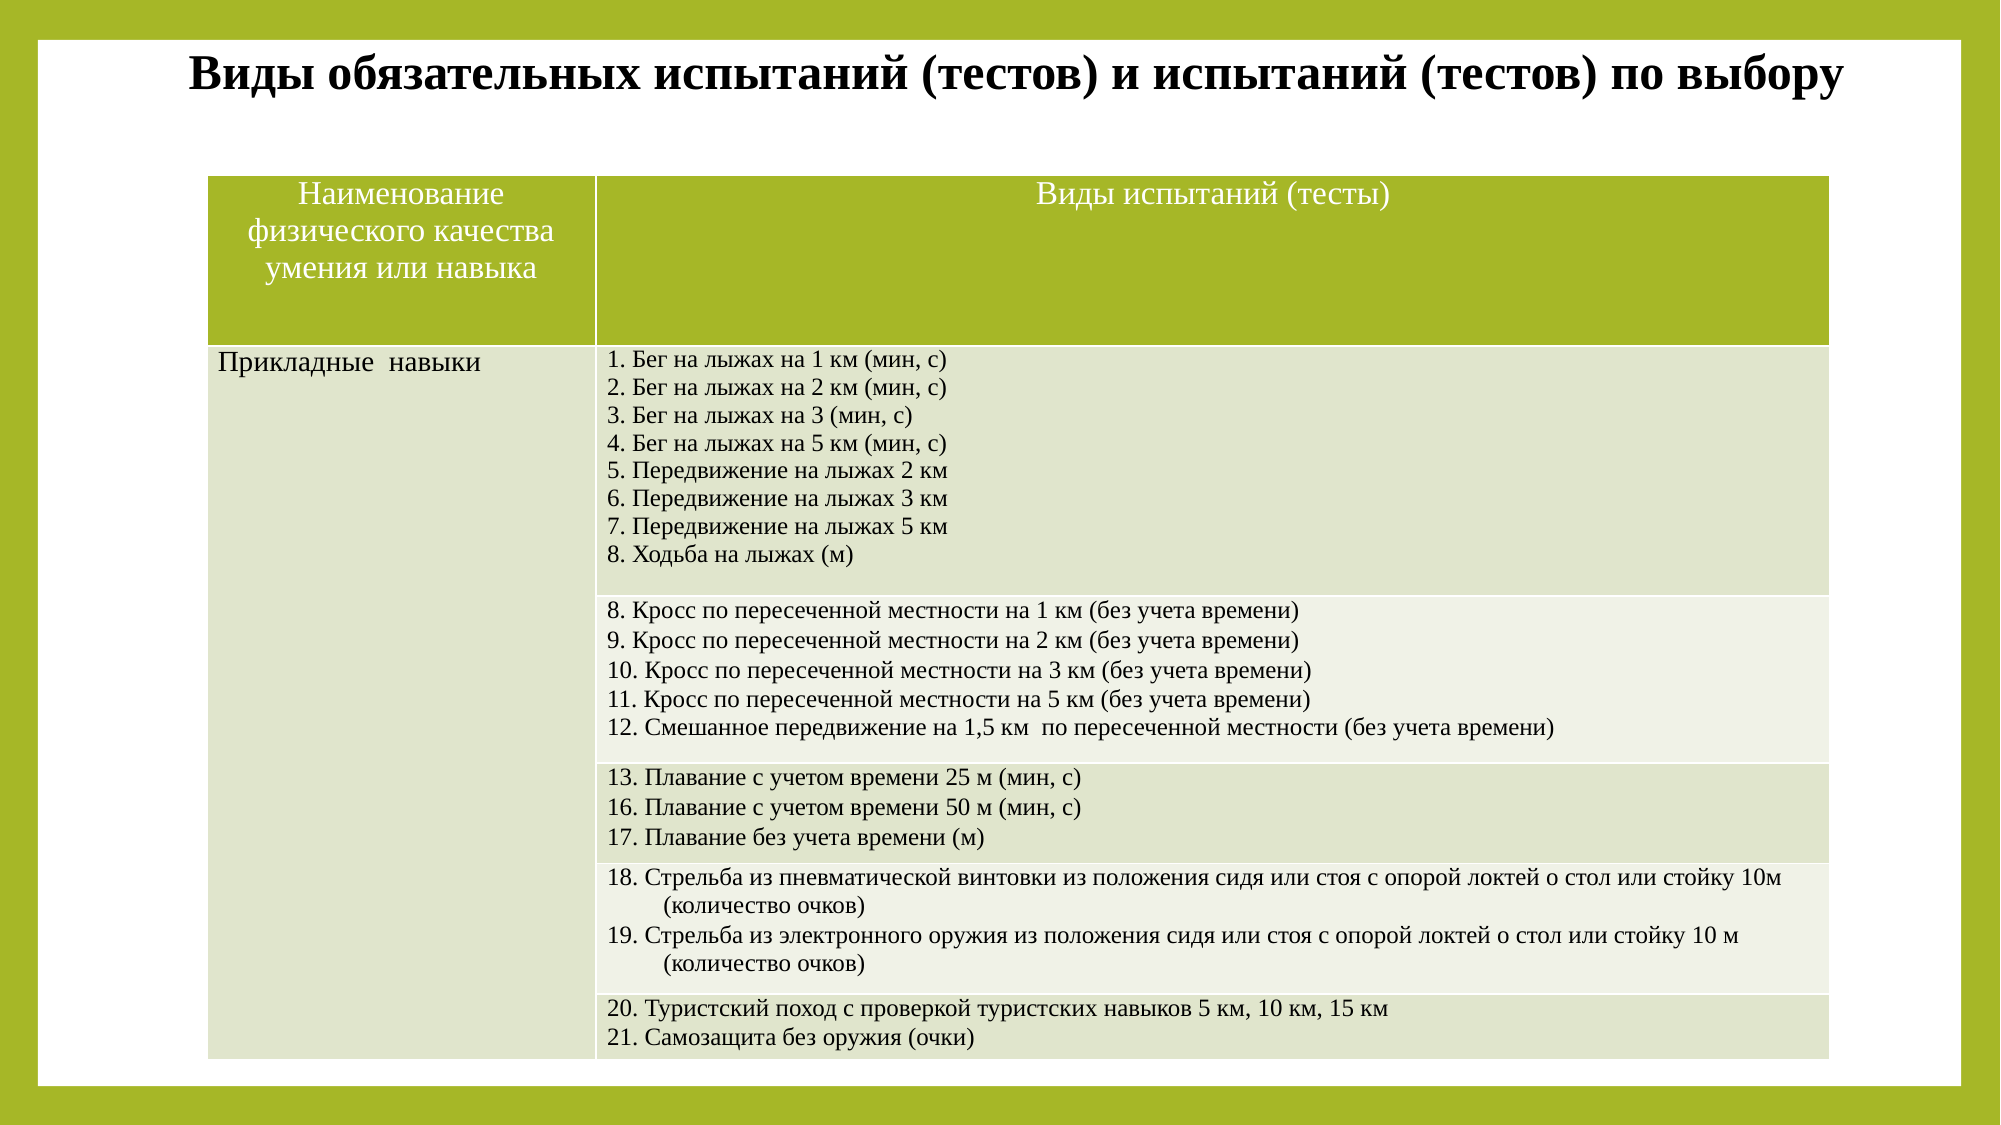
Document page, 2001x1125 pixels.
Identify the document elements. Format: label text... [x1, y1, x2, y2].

text_box Виды обязательных испытаний (тестов) и испытаний (тестов) по выбору [78, 32, 1955, 108]
table_cell 20. Туристский поход с проверкой туристских навыков 5 км, 10 км, 15 км 21. Самозащита без оружия (очки) [597, 995, 1829, 1059]
table_cell 13. Плавание с учетом времени 25 м (мин, с) 16. Плавание с учетом времени 50 м (мин, с) 17. Плавание без учета времени (м) [597, 764, 1829, 863]
table_cell 18. Стрельба из пневматической винтовки из положения сидя или стоя с опорой локтей о стол или стойку 10м (количество очков) 19. Стрельба из электронного оружия из положения сидя или стоя с опорой локтей о стол или стойку 10 м (количество очков) [597, 864, 1829, 993]
table_cell Прикладные навыки [208, 347, 595, 1059]
table_header Виды испытаний (тесты) [597, 176, 1829, 345]
table_cell 8. Кросс по пересеченной местности на 1 км (без учета времени) 9. Кросс по пересеченной местности на 2 км (без учета времени) 10. Кросс по пересеченной местности на 3 км (без учета времени) 11. Кросс по пересеченной местности на 5 км (без учета времени) 12. Смешанное передвижение на 1,5 км по пересеченной местности (без учета времени) [597, 597, 1829, 762]
table_cell 1. Бег на лыжах на 1 км (мин, с) 2. Бег на лыжах на 2 км (мин, с) 3. Бег на лыжах на 3 (мин, с) 4. Бег на лыжах на 5 км (мин, с) 5. Передвижение на лыжах 2 км 6. Передвижение на лыжах 3 км 7. Передвижение на лыжах 5 км 8. Ходьба на лыжах (м) [597, 347, 1829, 595]
table_header Наименование физического качества умения или навыка [208, 176, 595, 345]
